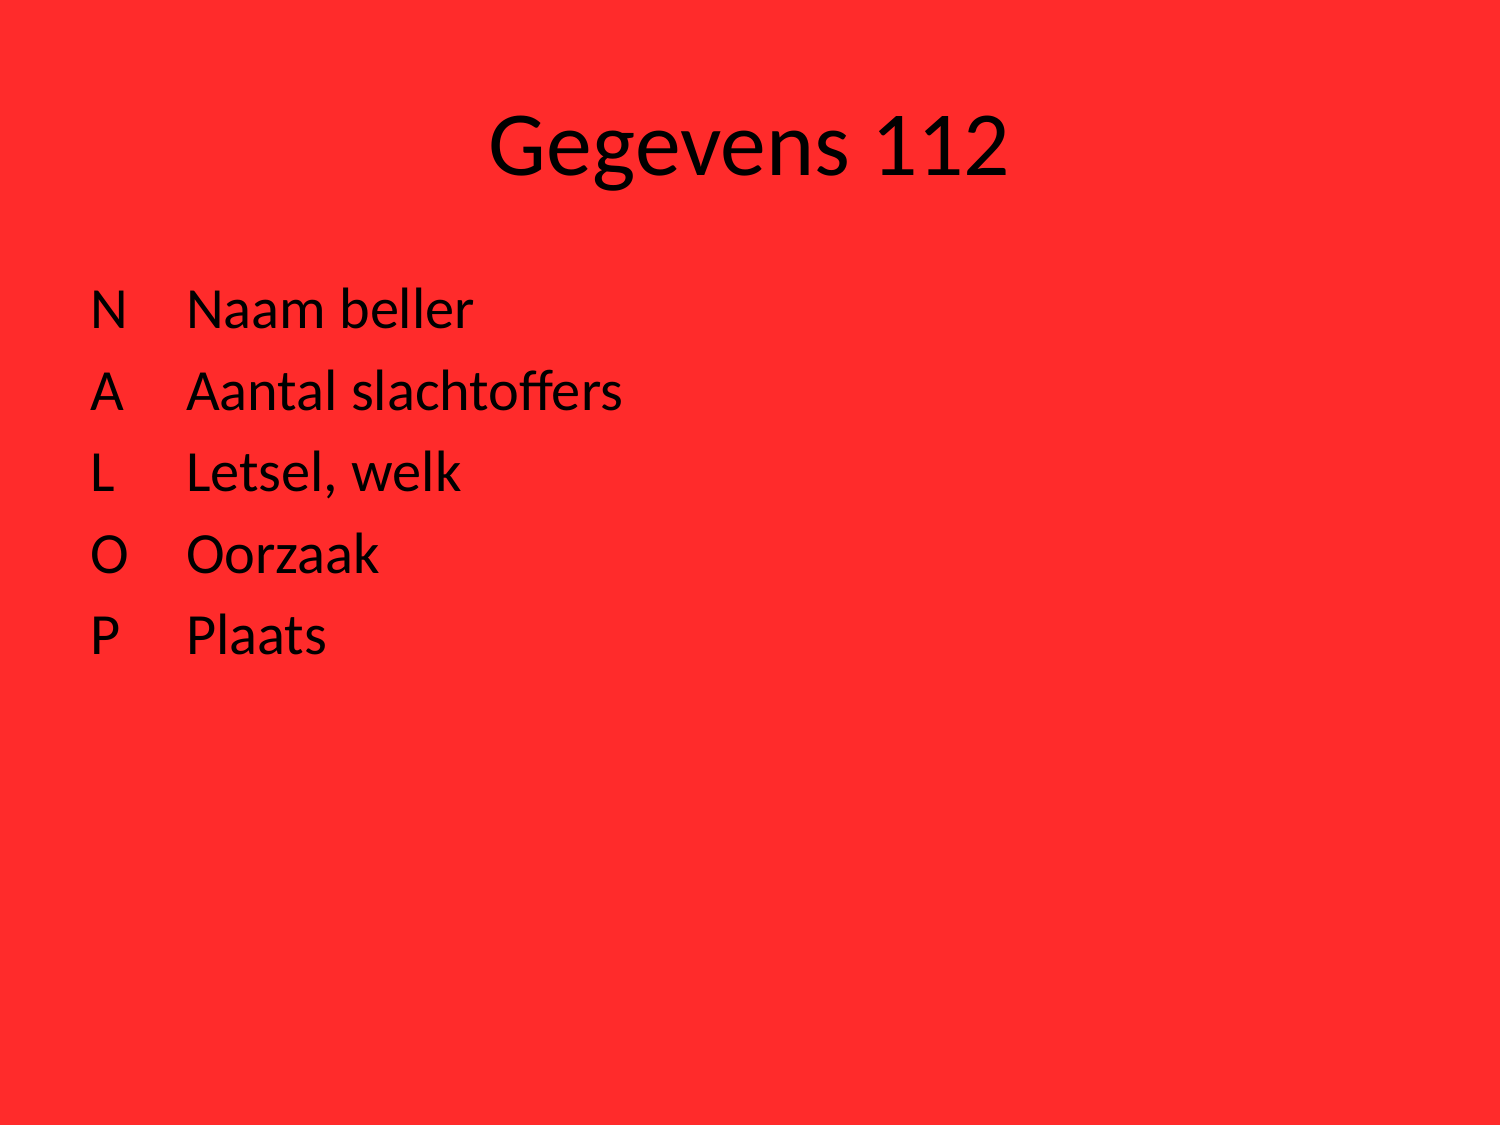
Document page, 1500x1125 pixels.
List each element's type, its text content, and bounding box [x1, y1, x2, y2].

title Gegevens 112 [75, 45, 1425, 233]
list N A L O P [75, 262, 148, 1005]
list Naam beller Aantal slachtoffers Letsel, welk Oorzaak Plaats [171, 262, 1425, 1005]
